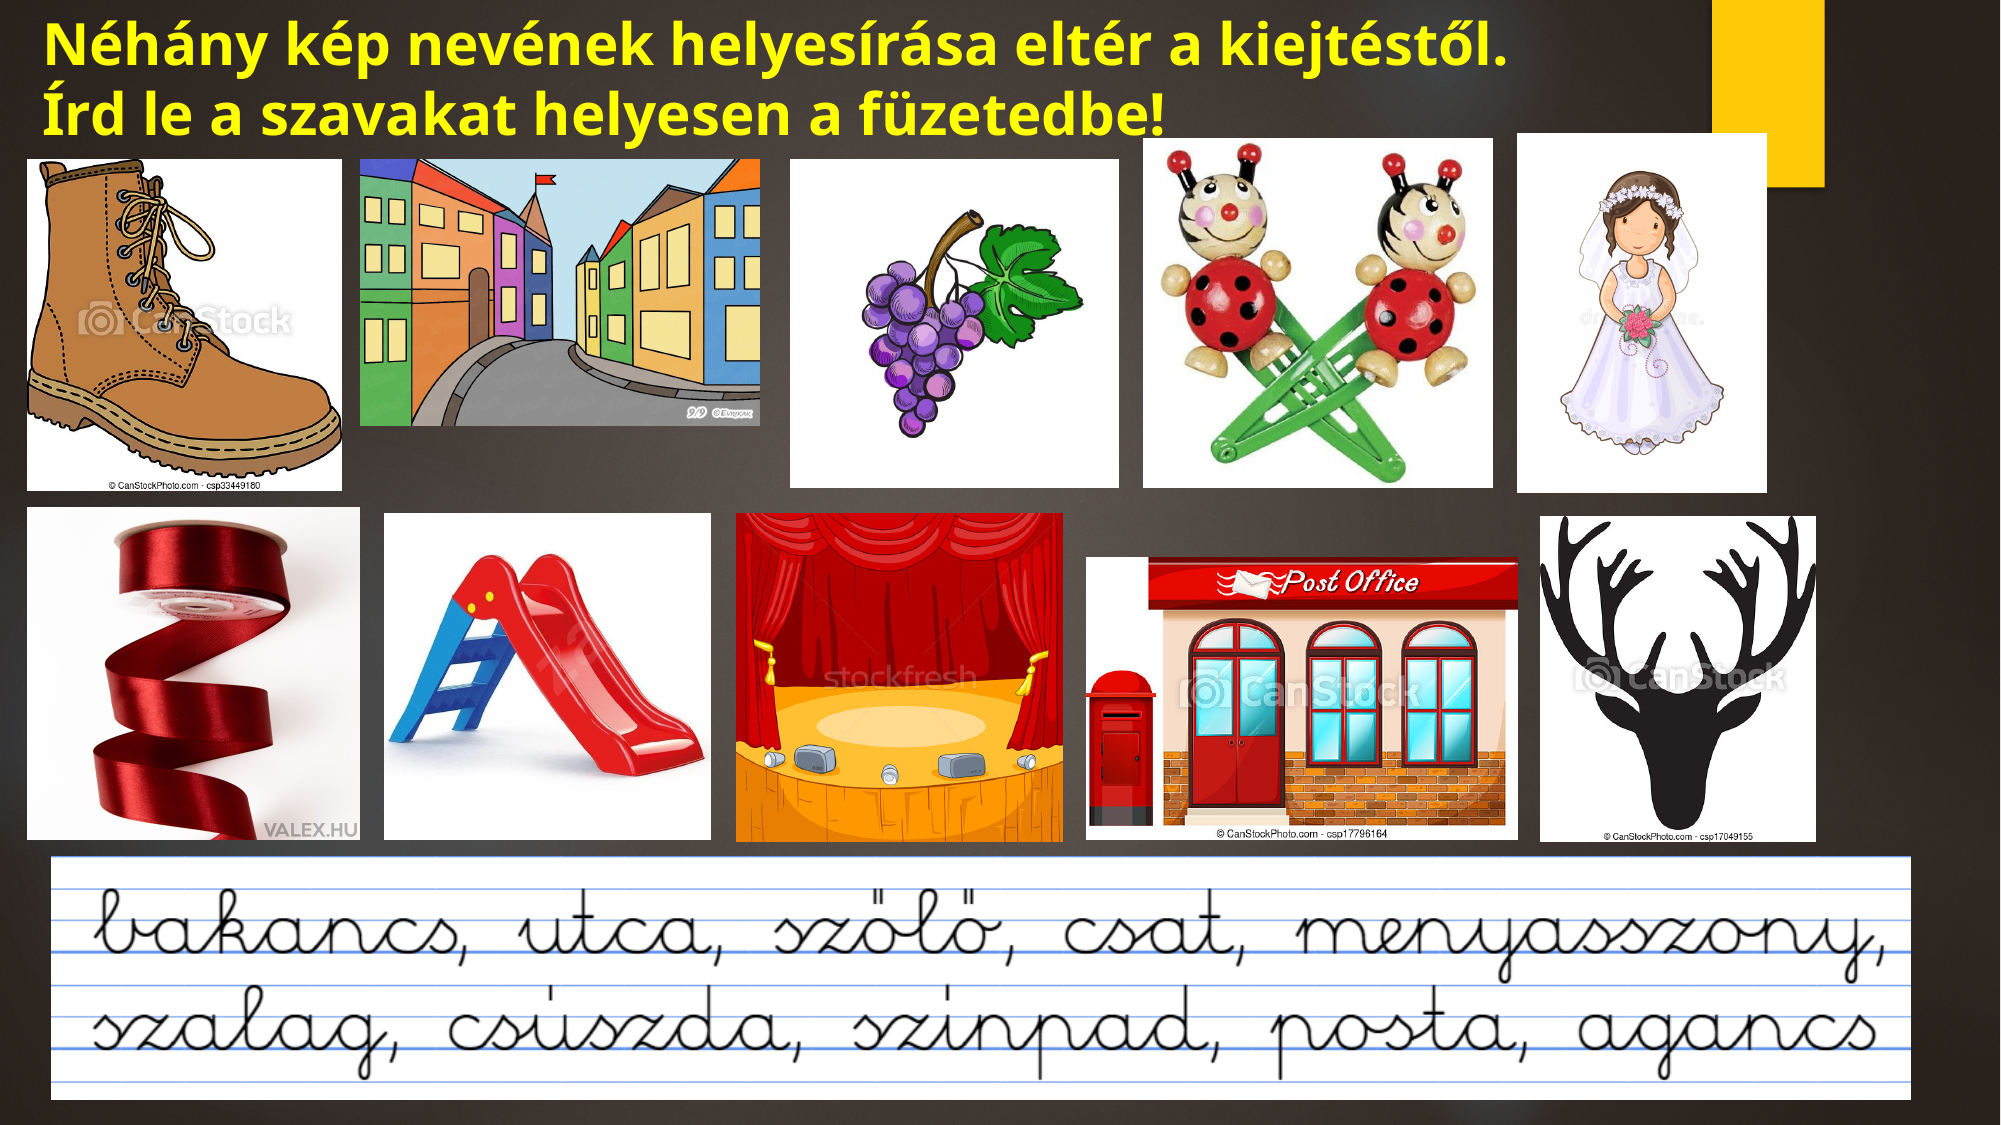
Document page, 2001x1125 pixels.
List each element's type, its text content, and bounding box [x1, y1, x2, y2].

picture [1085, 557, 1518, 841]
picture [360, 159, 761, 427]
title Néhány kép nevének helyesírása eltér a kiejtéstől. Írd le a szavakat helyesen a füzetedbe! [27, 0, 2000, 189]
picture [735, 513, 1063, 842]
picture [0, 159, 1911, 1125]
picture [1540, 516, 1816, 842]
picture [790, 159, 1119, 488]
picture [1516, 133, 1768, 493]
picture [1143, 138, 1493, 488]
